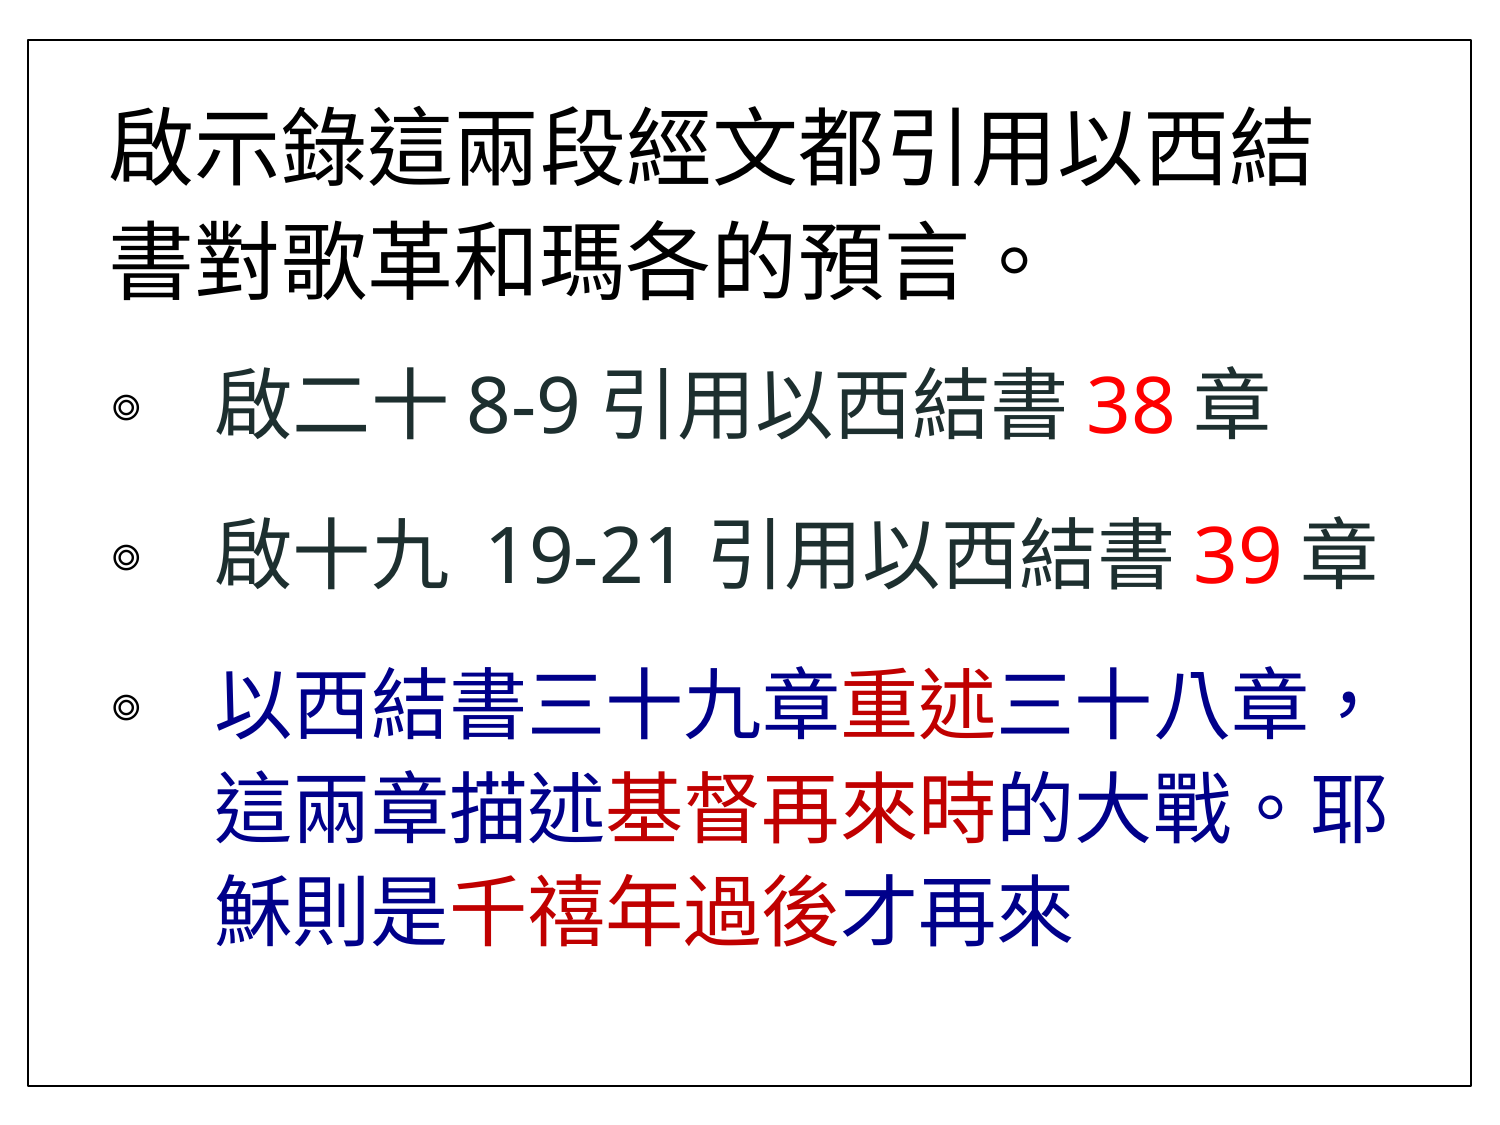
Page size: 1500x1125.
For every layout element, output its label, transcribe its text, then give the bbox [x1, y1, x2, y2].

list 啟示錄這兩段經文都引用以西結書對歌革和瑪各的預言。 啟二十8-9引用以西結書38章 啟十九 19-21引用以西結書39章 以西結書三十九章重述三十八章，這兩章描述基督再來時的大戰。耶穌則是千禧年過後才再來 [93, 75, 1407, 1050]
